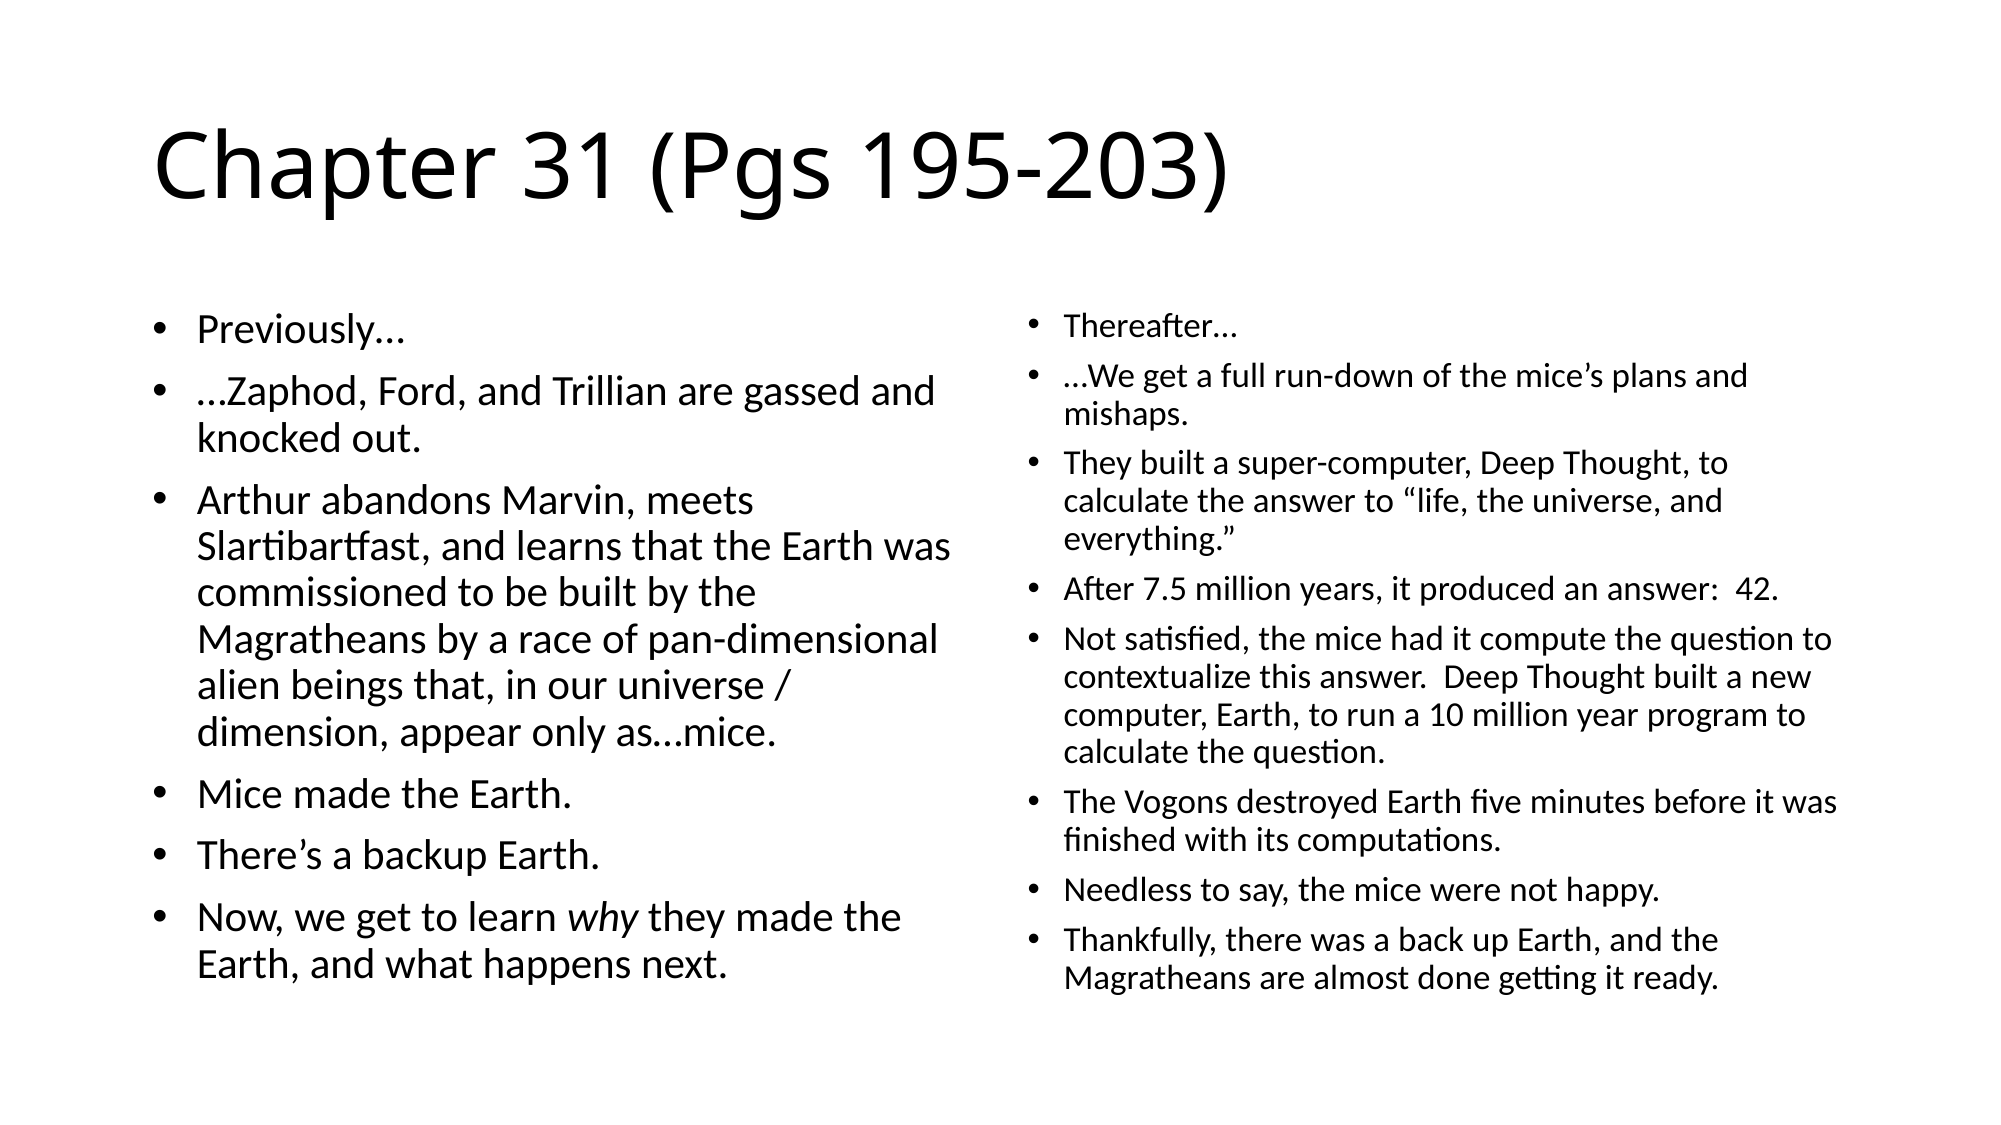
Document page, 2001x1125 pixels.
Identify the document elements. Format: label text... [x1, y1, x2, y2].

list Previously… …Zaphod, Ford, and Trillian are gassed and knocked out. Arthur abandons Marvin, meets Slartibartfast, and learns that the Earth was commissioned to be built by the Magratheans by a race of pan-dimensional alien beings that, in our universe / dimension, appear only as…mice. Mice made the Earth. There’s a backup Earth. Now, we get to learn why they made the Earth, and what happens next. [137, 299, 988, 1014]
list Thereafter… …We get a full run-down of the mice’s plans and mishaps. They built a super-computer, Deep Thought, to calculate the answer to “life, the universe, and everything.” After 7.5 million years, it produced an answer: 42. Not satisfied, the mice had it compute the question to contextualize this answer. Deep Thought built a new computer, Earth, to run a 10 million year program to calculate the question. The Vogons destroyed Earth five minutes before it was finished with its computations. Needless to say, the mice were not happy. Thankfully, there was a back up Earth, and the Magratheans are almost done getting it ready. [1012, 299, 1863, 1014]
title Chapter 31 (Pgs 195-203) [137, 59, 1863, 278]
